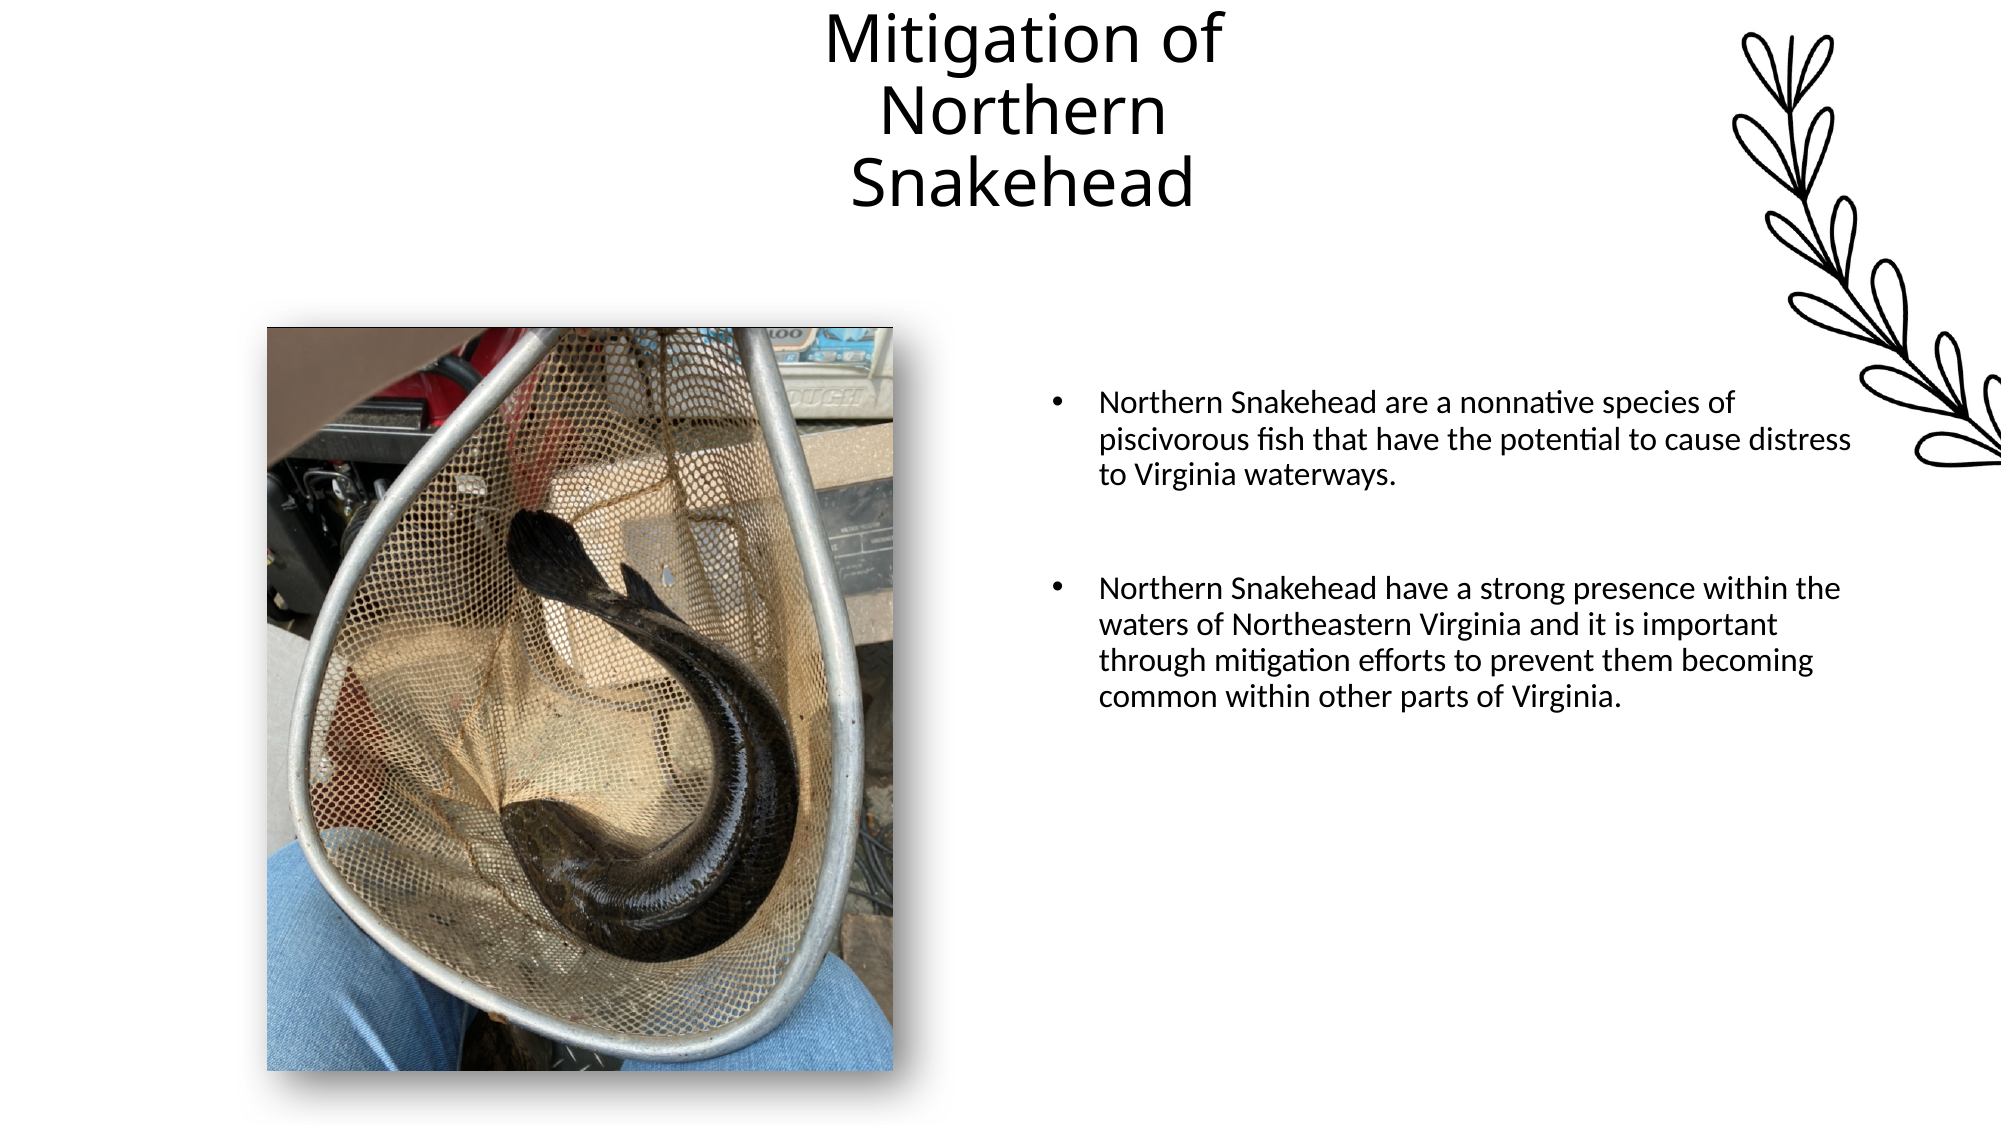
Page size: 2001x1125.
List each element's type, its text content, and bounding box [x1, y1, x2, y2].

title Mitigation of Northern Snakehead [701, 29, 1347, 229]
picture [1593, 0, 2001, 553]
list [267, 327, 893, 1071]
list Northern Snakehead are a nonnative species of piscivorous fish that have the potential to cause distress to Virginia waterways. Northern Snakehead have a strong presence within the waters of Northeastern Virginia and it is important through mitigation efforts to prevent them becoming common within other parts of Virginia. [1036, 377, 1886, 1026]
